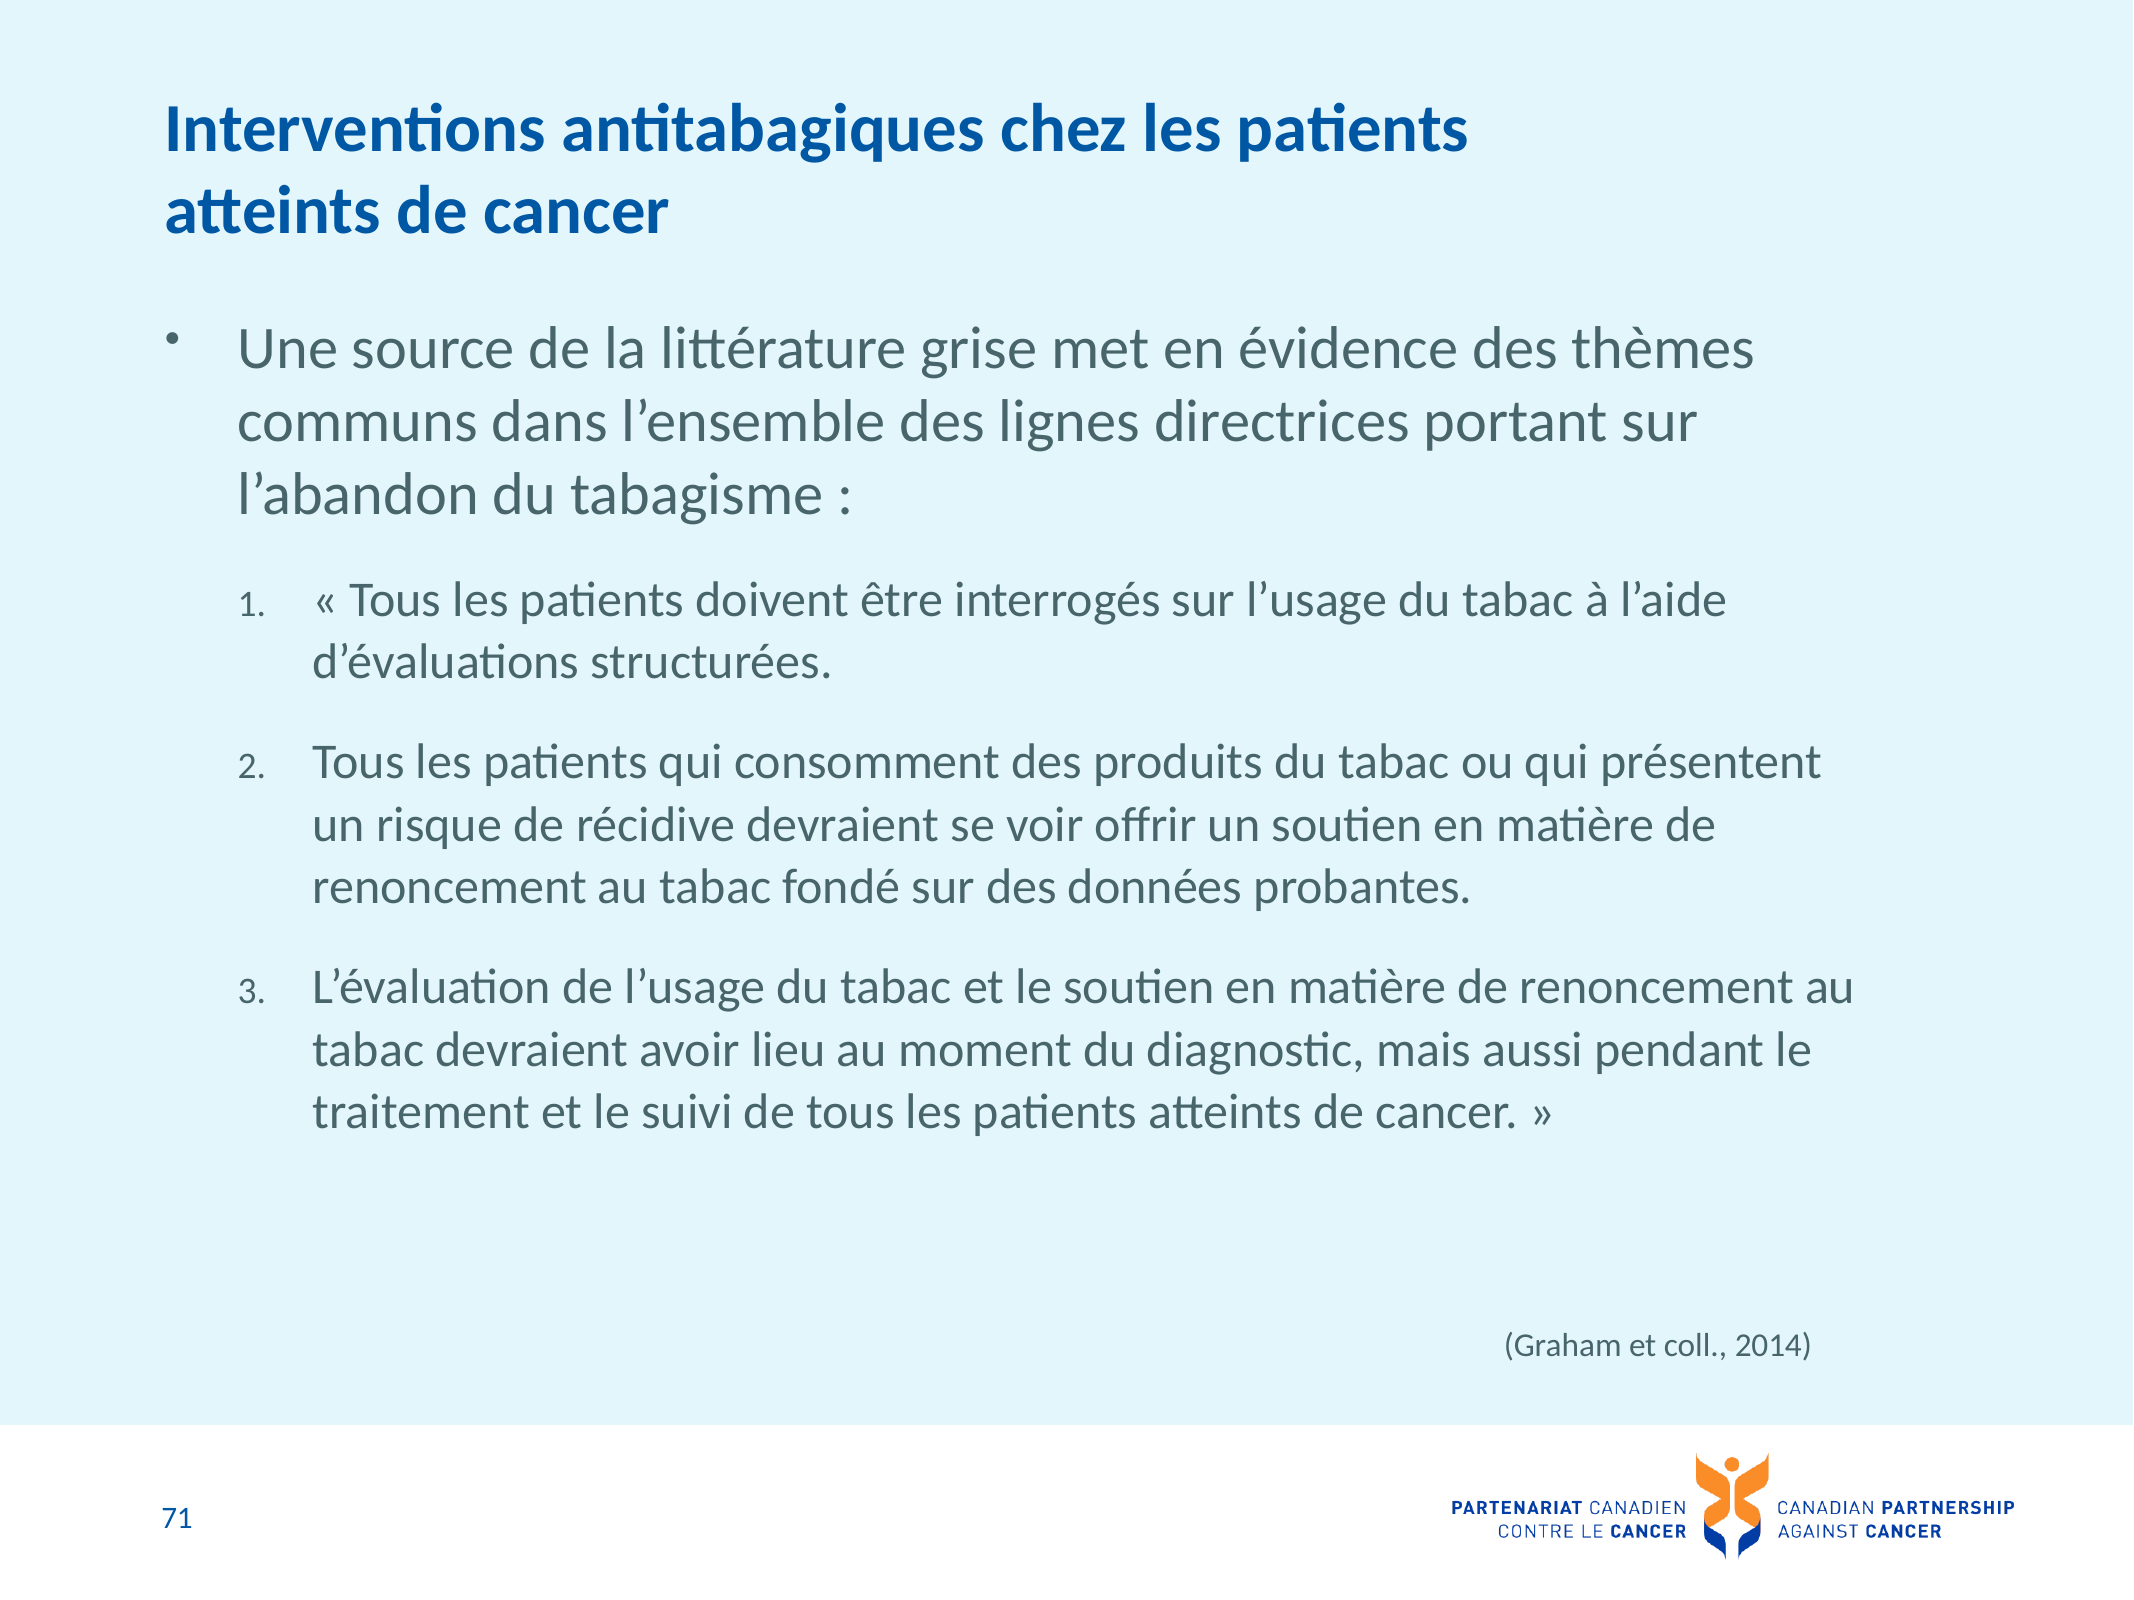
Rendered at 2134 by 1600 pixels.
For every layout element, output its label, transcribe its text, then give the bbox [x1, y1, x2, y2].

list Une source de la littérature grise met en évidence des thèmes communs dans l’ensemble des lignes directrices portant sur l’abandon du tabagisme : « Tous les patients doivent être interrogés sur l’usage du tabac à l’aide d’évaluations structurées. Tous les patients qui consomment des produits du tabac ou qui présentent un risque de récidive devraient se voir offrir un soutien en matière de renoncement au tabac fondé sur des données probantes. L’évaluation de l’usage du tabac et le soutien en matière de renoncement au tabac devraient avoir lieu au moment du diagnostic, mais aussi pendant le traitement et le suivi de tous les patients atteints de cancer. » [150, 300, 1875, 1332]
slide_number 71 [149, 1488, 205, 1545]
text_box (Graham et coll., 2014) [149, 1282, 1827, 1380]
title Interventions antitabagiques chez les patients atteints de cancer [150, 75, 1988, 263]
picture [1450, 1453, 2016, 1560]
